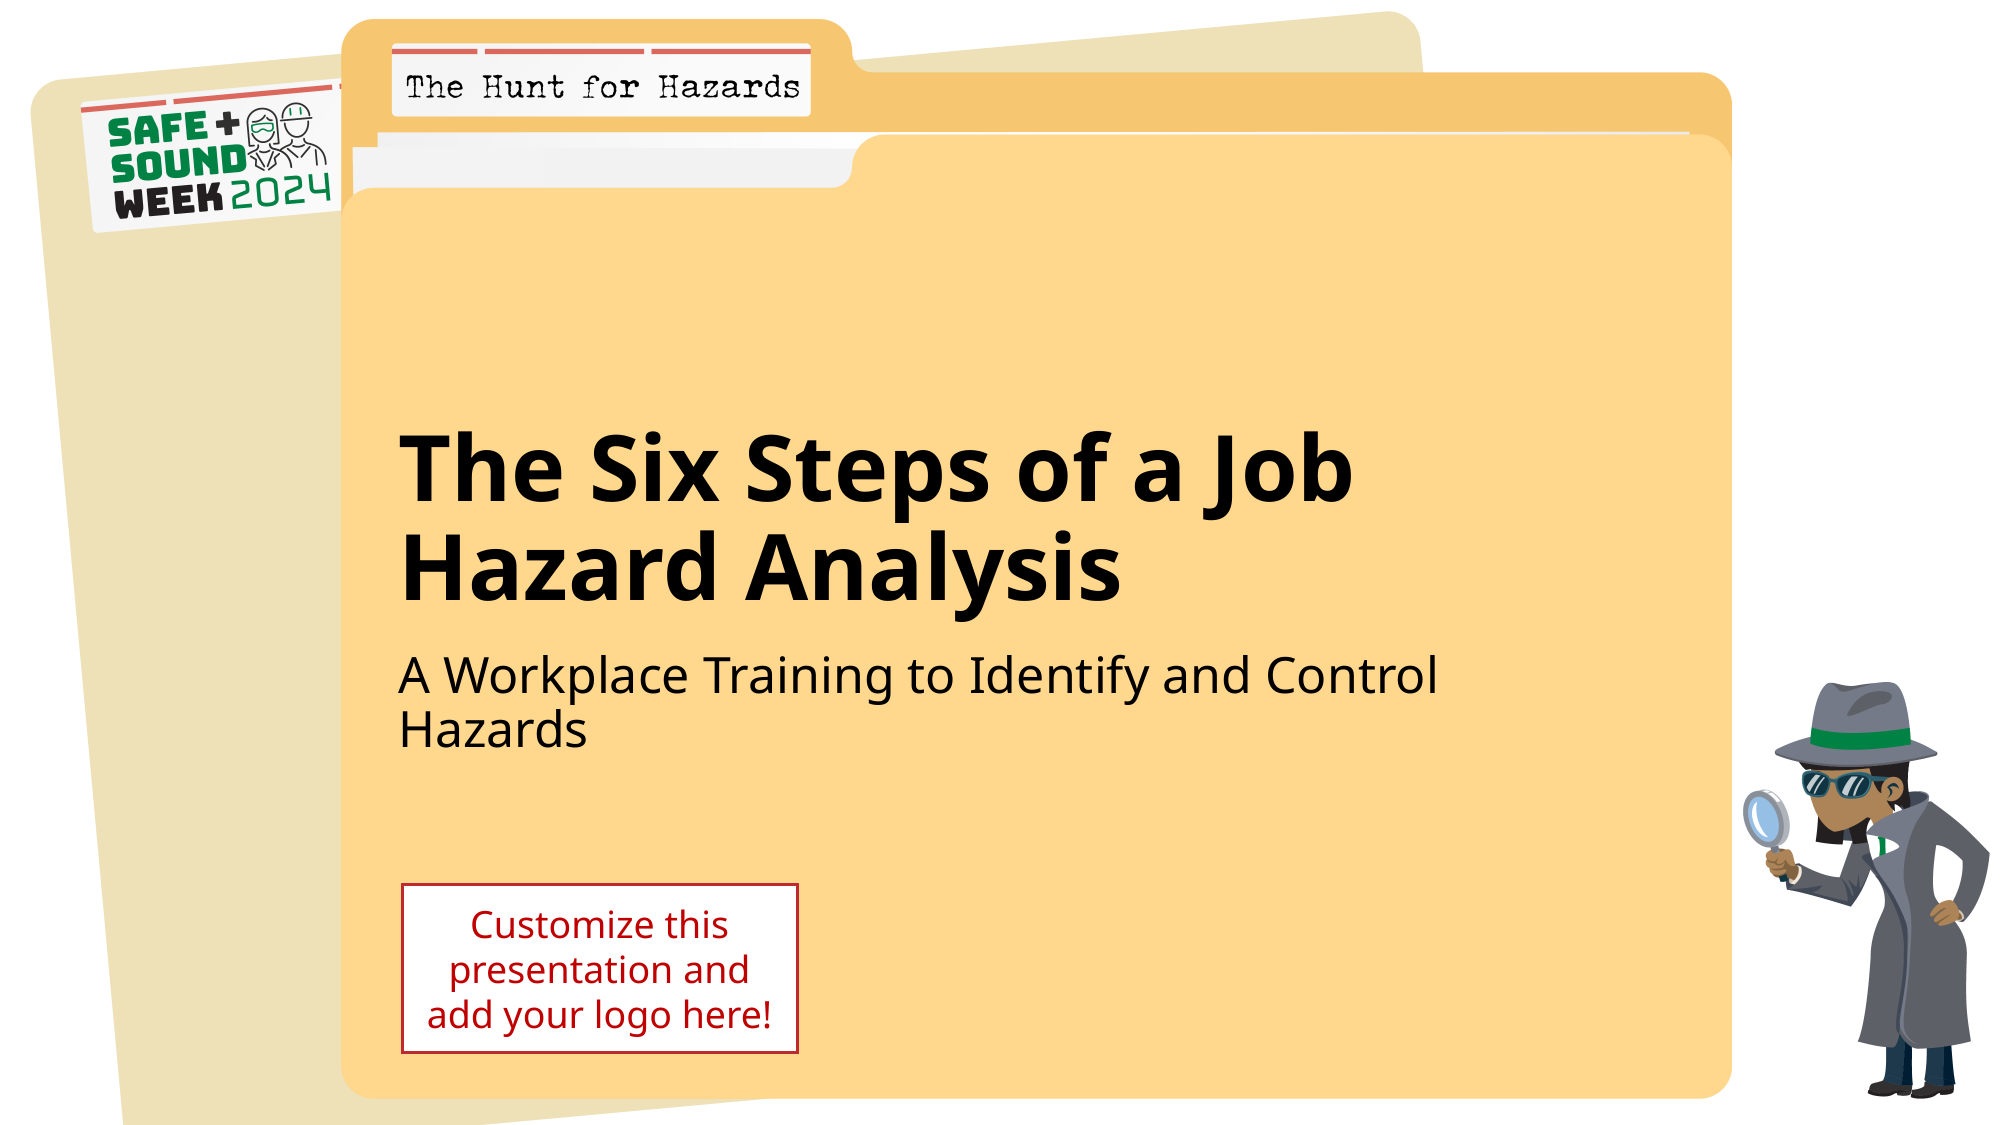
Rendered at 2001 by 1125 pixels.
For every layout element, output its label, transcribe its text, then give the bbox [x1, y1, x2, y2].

text_box Customize this presentation and add your logo here! [401, 883, 799, 1054]
title The Six Steps of a Job Hazard Analysis [383, 236, 1522, 629]
picture [0, 0, 2000, 1125]
subtitle A Workplace Training to Identify and Control Hazards [383, 643, 1554, 915]
